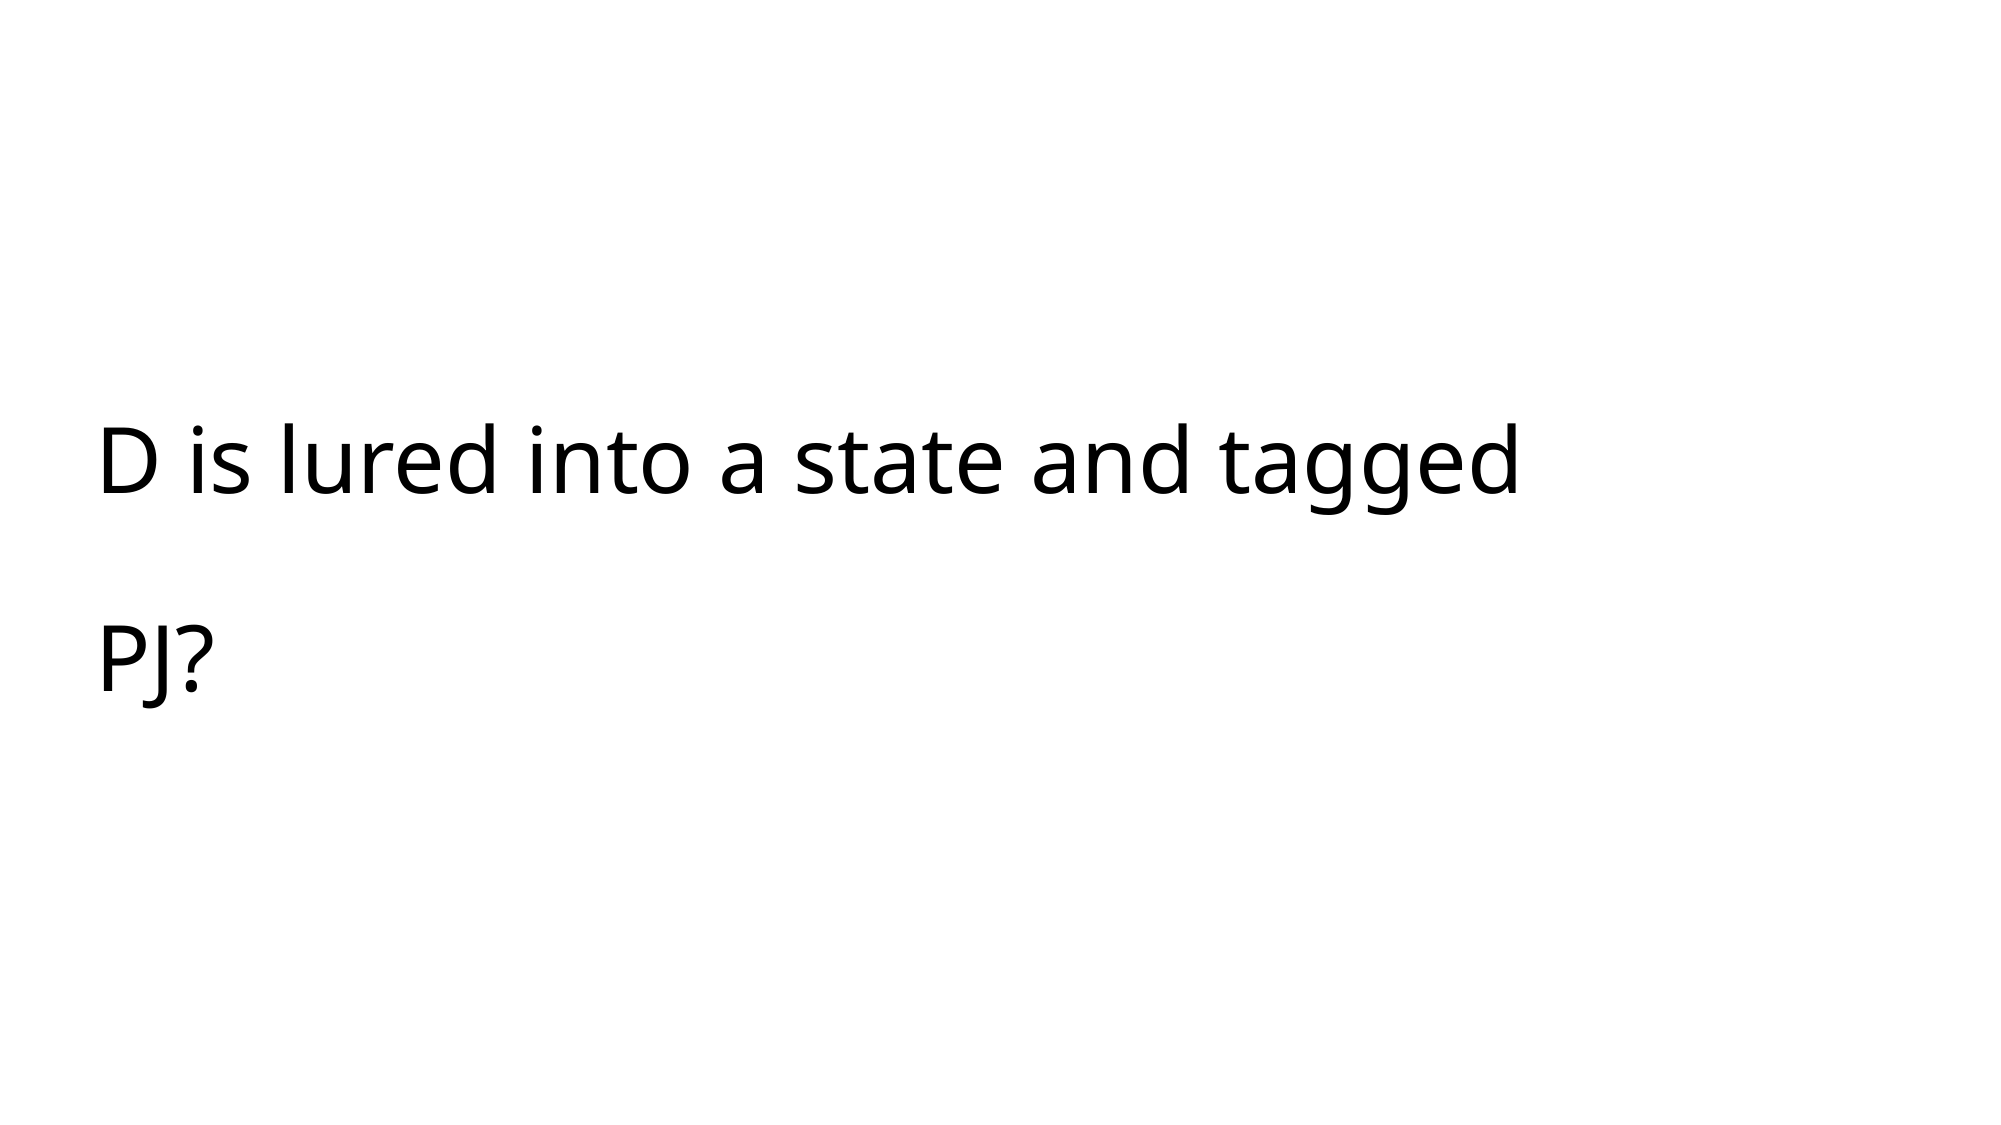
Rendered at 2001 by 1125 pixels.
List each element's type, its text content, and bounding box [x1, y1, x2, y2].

title D is lured into a state and tagged PJ? [80, 59, 1863, 1066]
